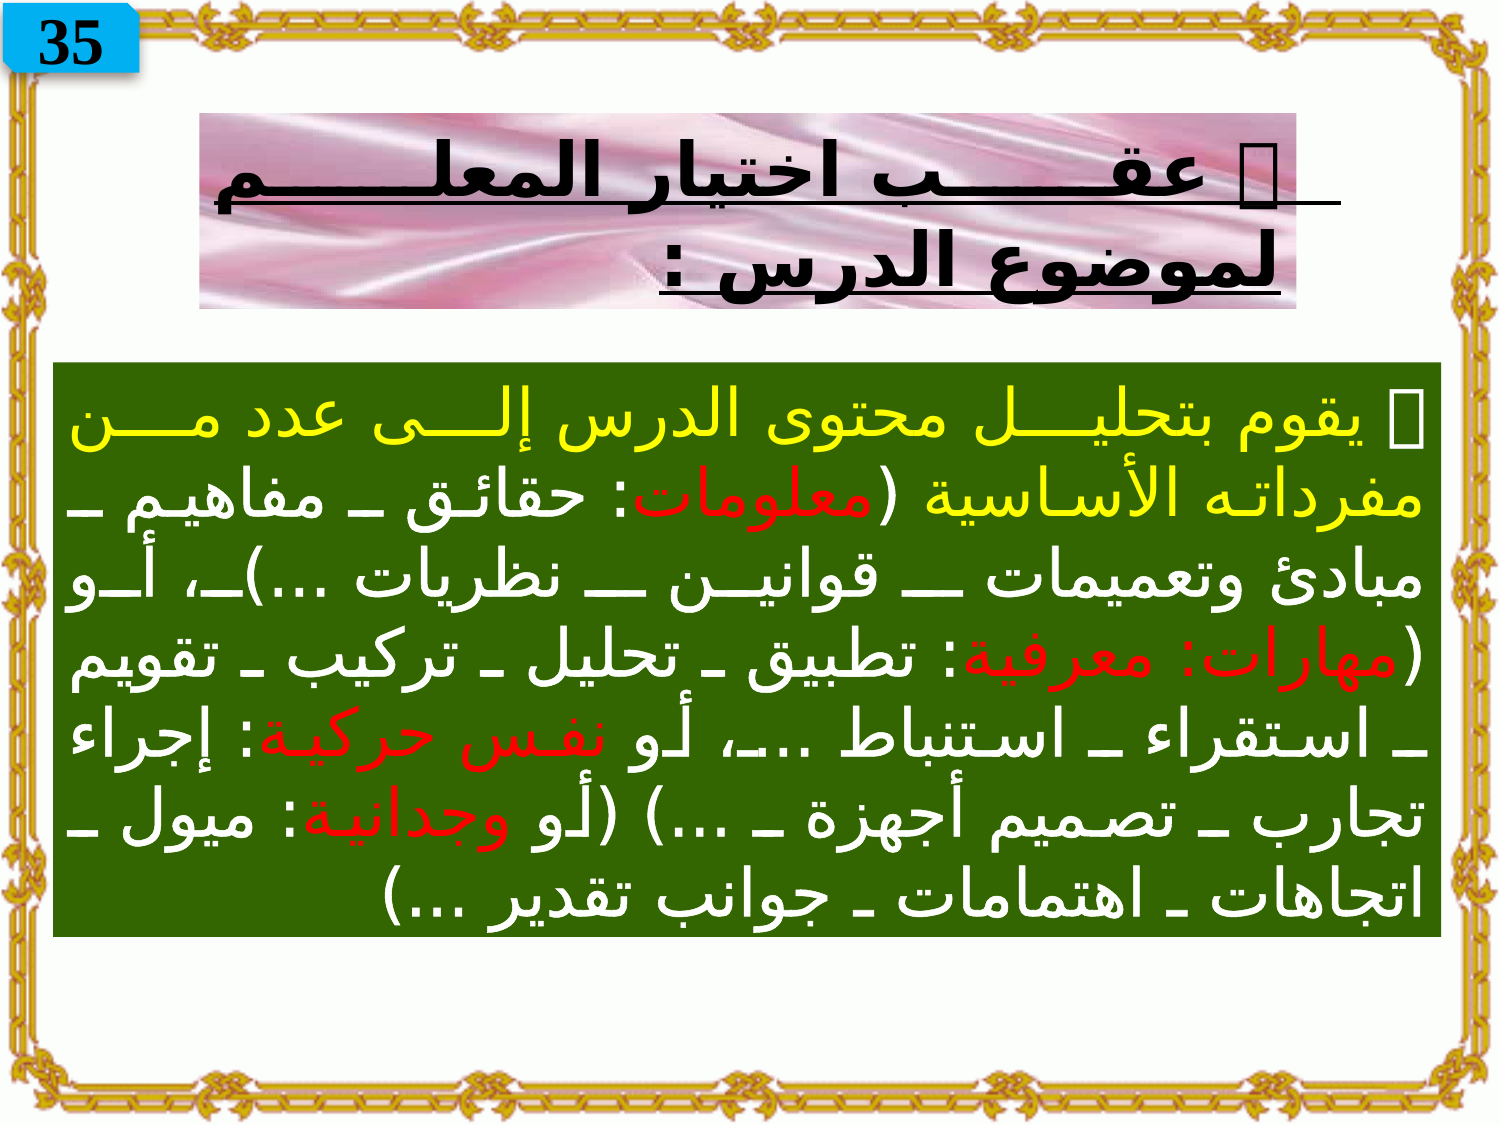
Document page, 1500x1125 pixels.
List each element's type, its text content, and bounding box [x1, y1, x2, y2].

text_box 35 [2, 2, 140, 73]
text_box  يقوم بتحليل محتوى الدرس إلى عدد من مفرداته الأساسية (معلومات: حقائق ـ مفاهيم ـ مبادئ وتعميمات ـ قوانين ـ نظريات ...)، أو (مهارات: معرفية: تطبيق ـ تحليل ـ تركيب ـ تقويم ـ استقراء ـ استنباط ...، أو نفس حركية: إجراء تجارب ـ تصميم أجهزة ـ ...) (أو وجدانية: ميول ـ اتجاهات ـ اهتمامات ـ جوانب تقدير ...) [53, 362, 1442, 937]
text_box  عقب اختيار المعلم لموضوع الدرس : [199, 113, 1297, 309]
picture [0, 0, 1500, 1125]
